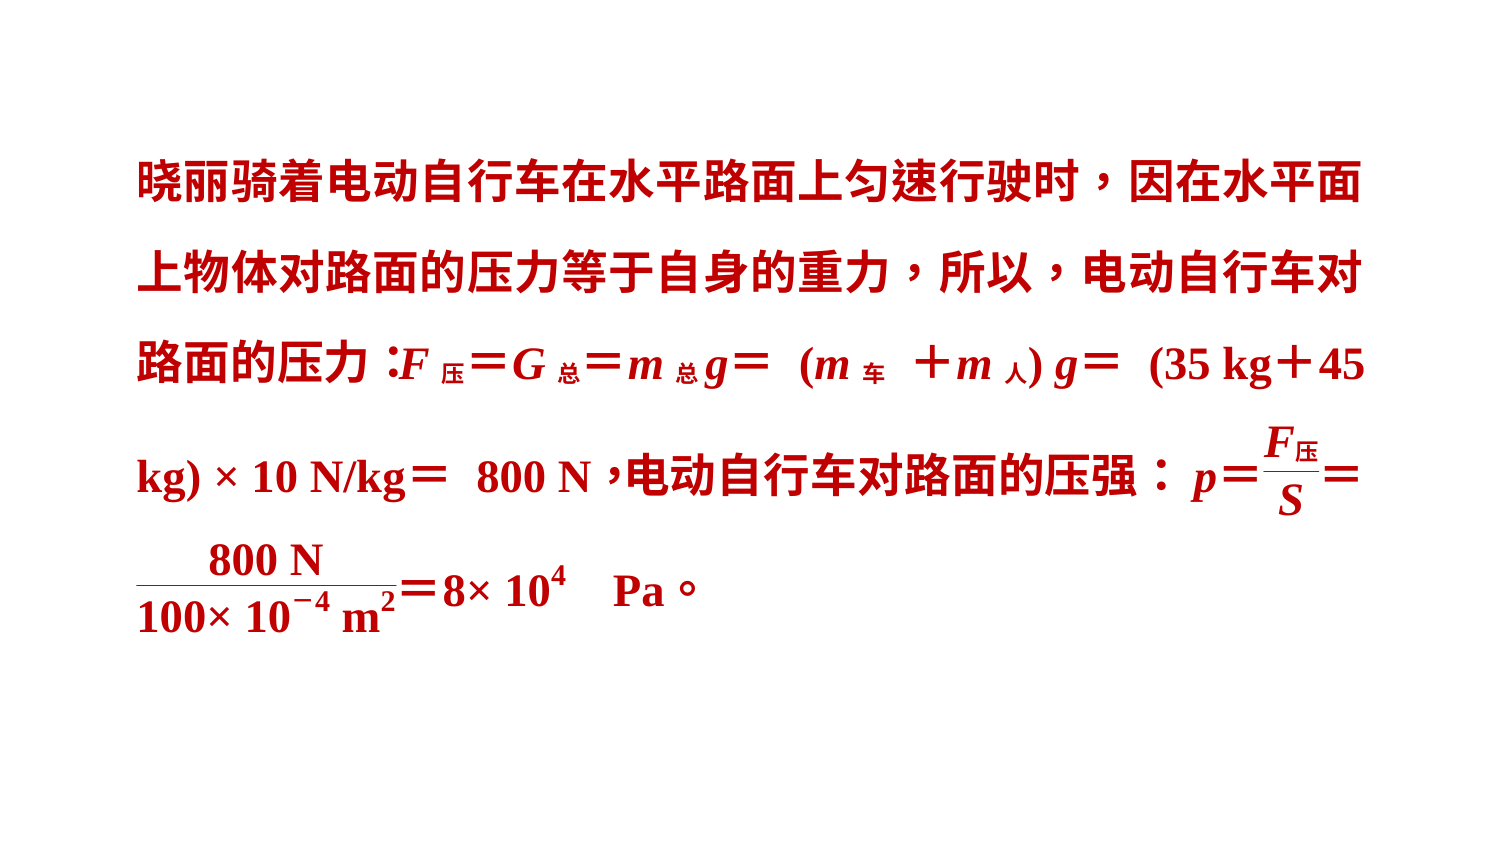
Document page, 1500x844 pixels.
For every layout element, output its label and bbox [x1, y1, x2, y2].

text_box [136, 136, 1364, 742]
